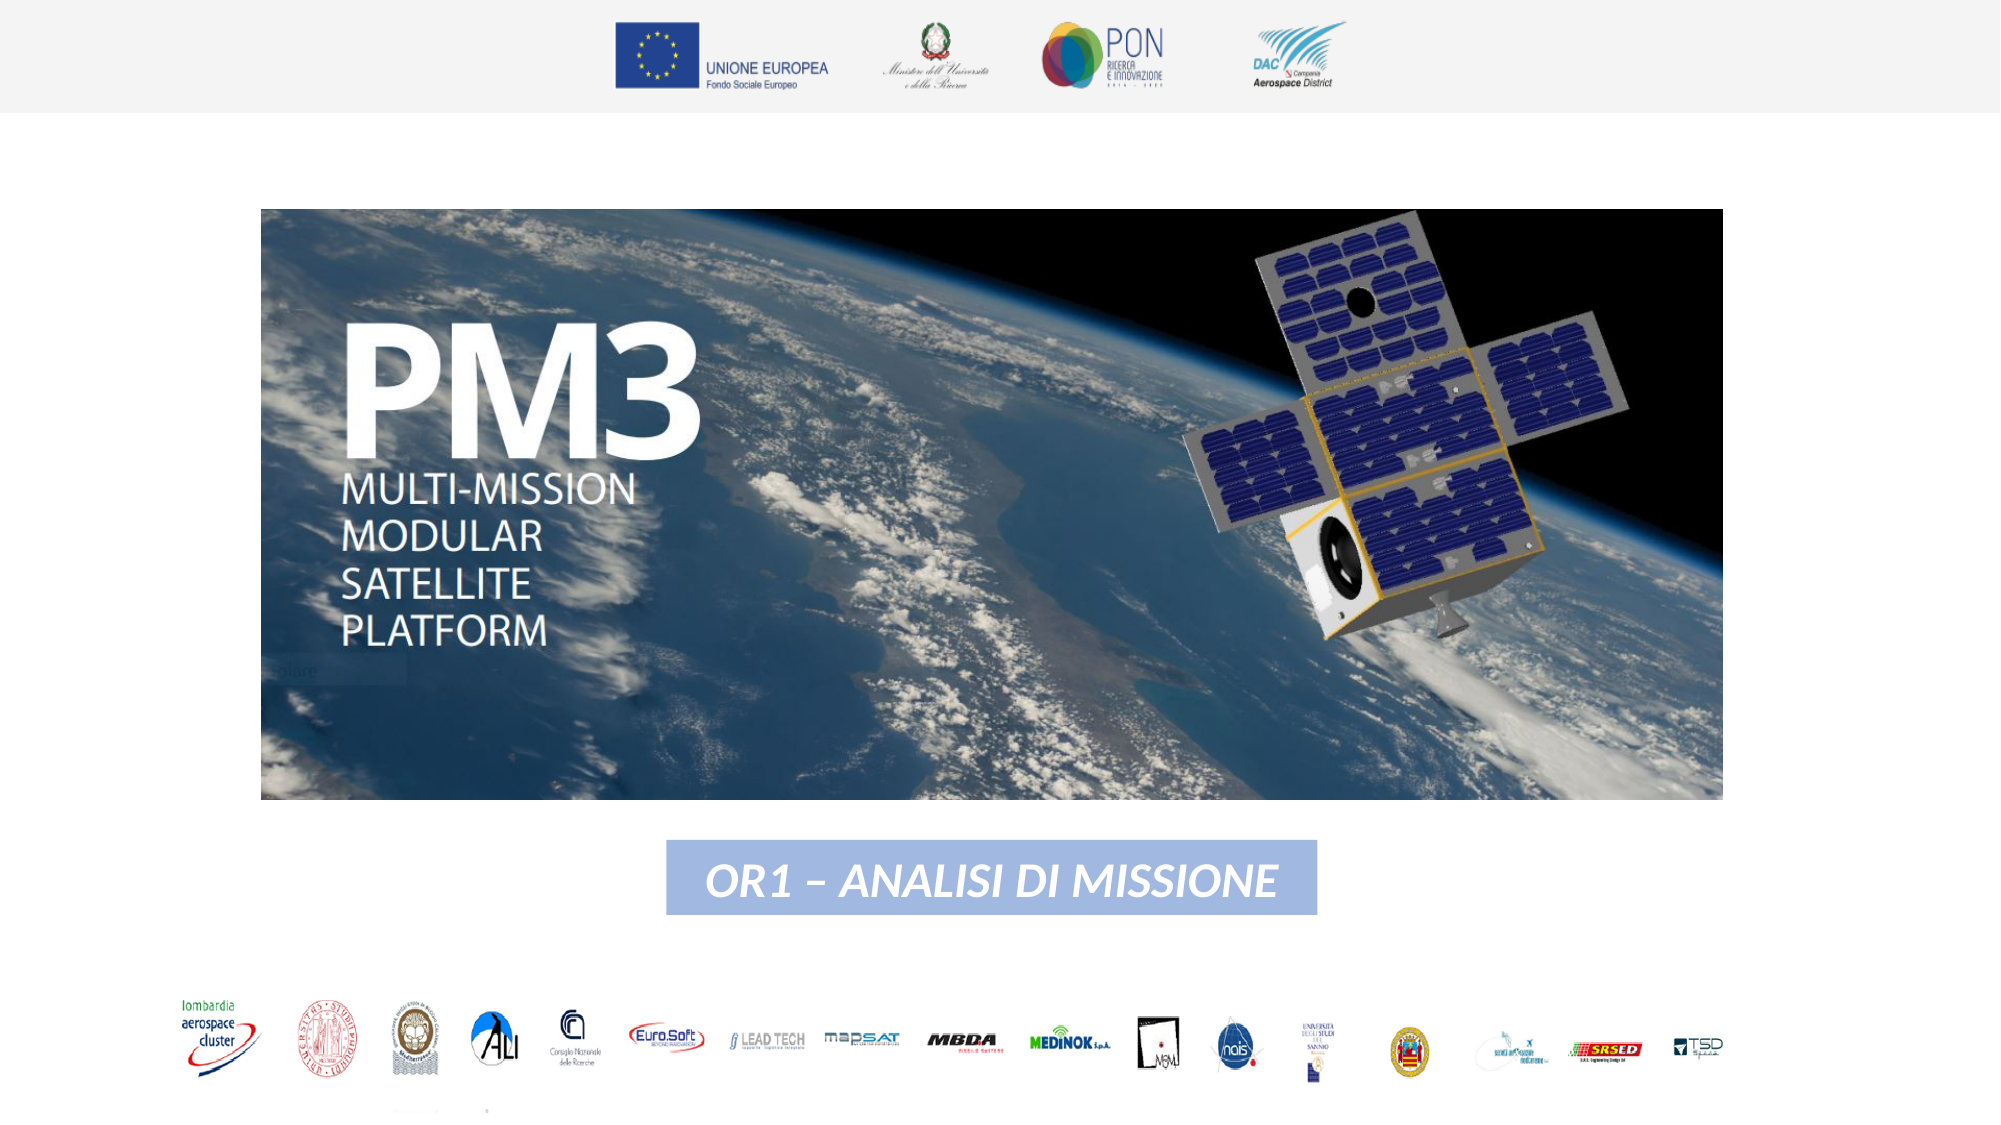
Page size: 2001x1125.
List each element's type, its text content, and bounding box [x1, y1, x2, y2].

text_box OR1 – ANALISI DI MISSIONE [666, 839, 1318, 915]
picture [261, 209, 1723, 800]
picture [182, 1000, 1723, 1113]
picture [0, 0, 2000, 113]
